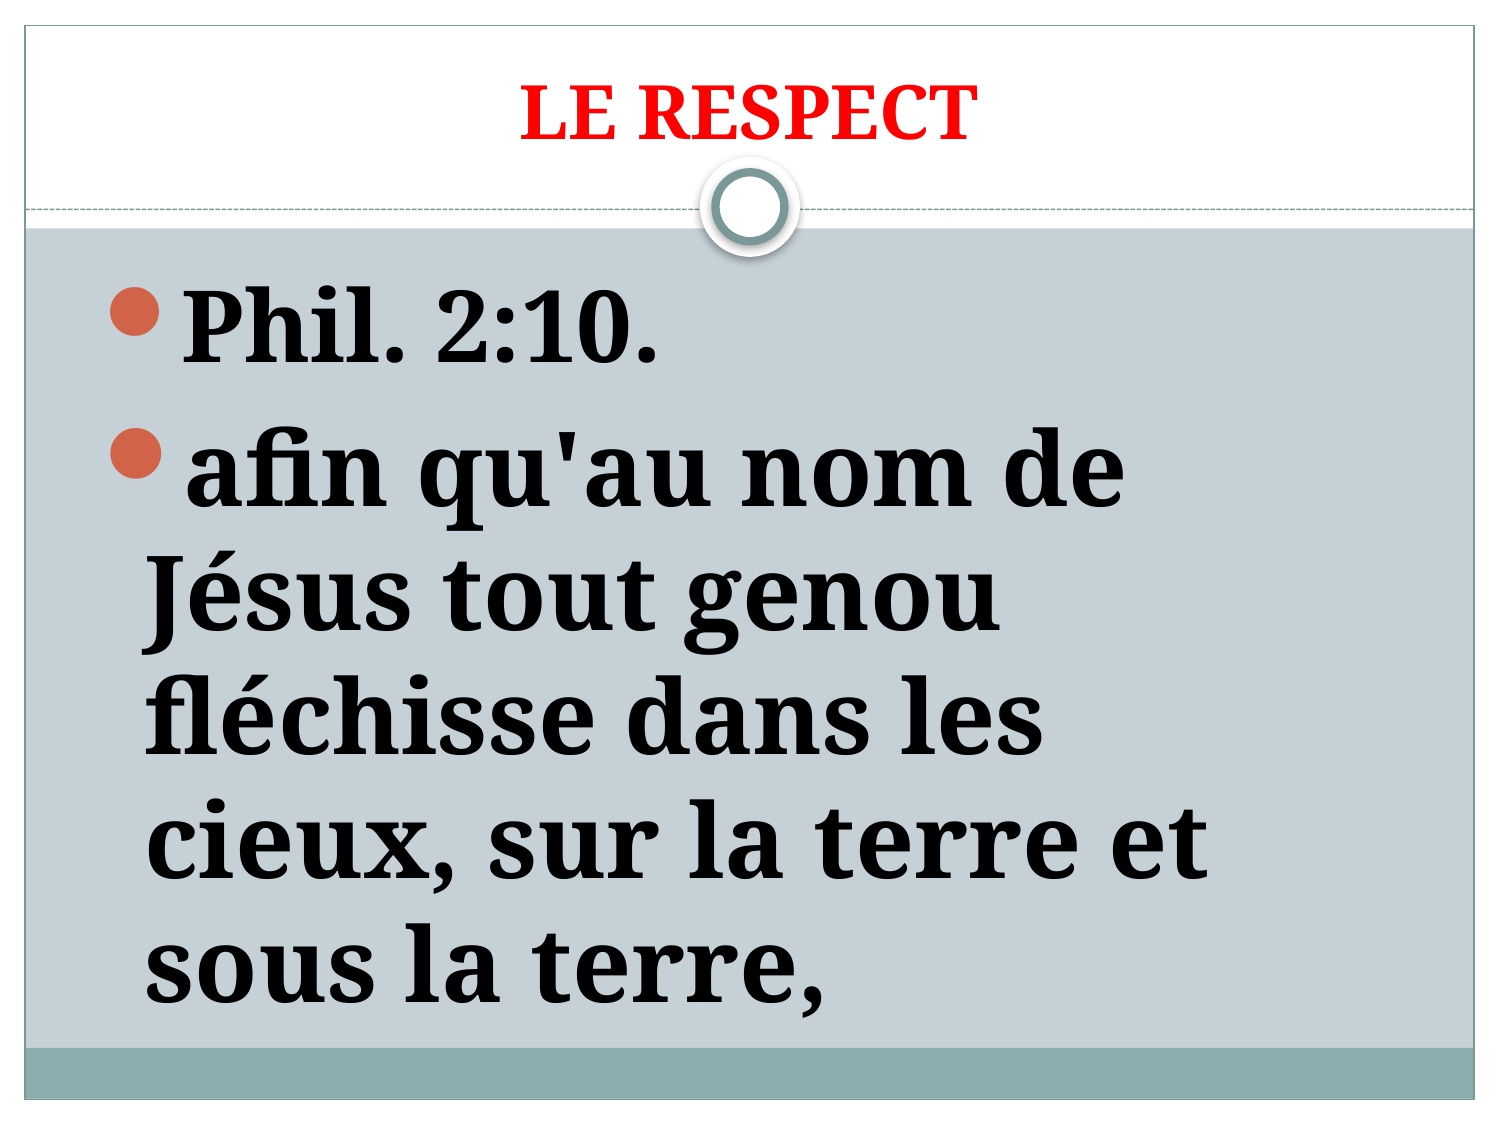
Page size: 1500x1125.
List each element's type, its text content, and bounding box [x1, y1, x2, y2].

list Phil. 2:10. afin qu'au nom de Jésus tout genou fléchisse dans les cieux, sur la terre et sous la terre, [88, 255, 1369, 1035]
title LE RESPECT [49, 37, 1450, 162]
